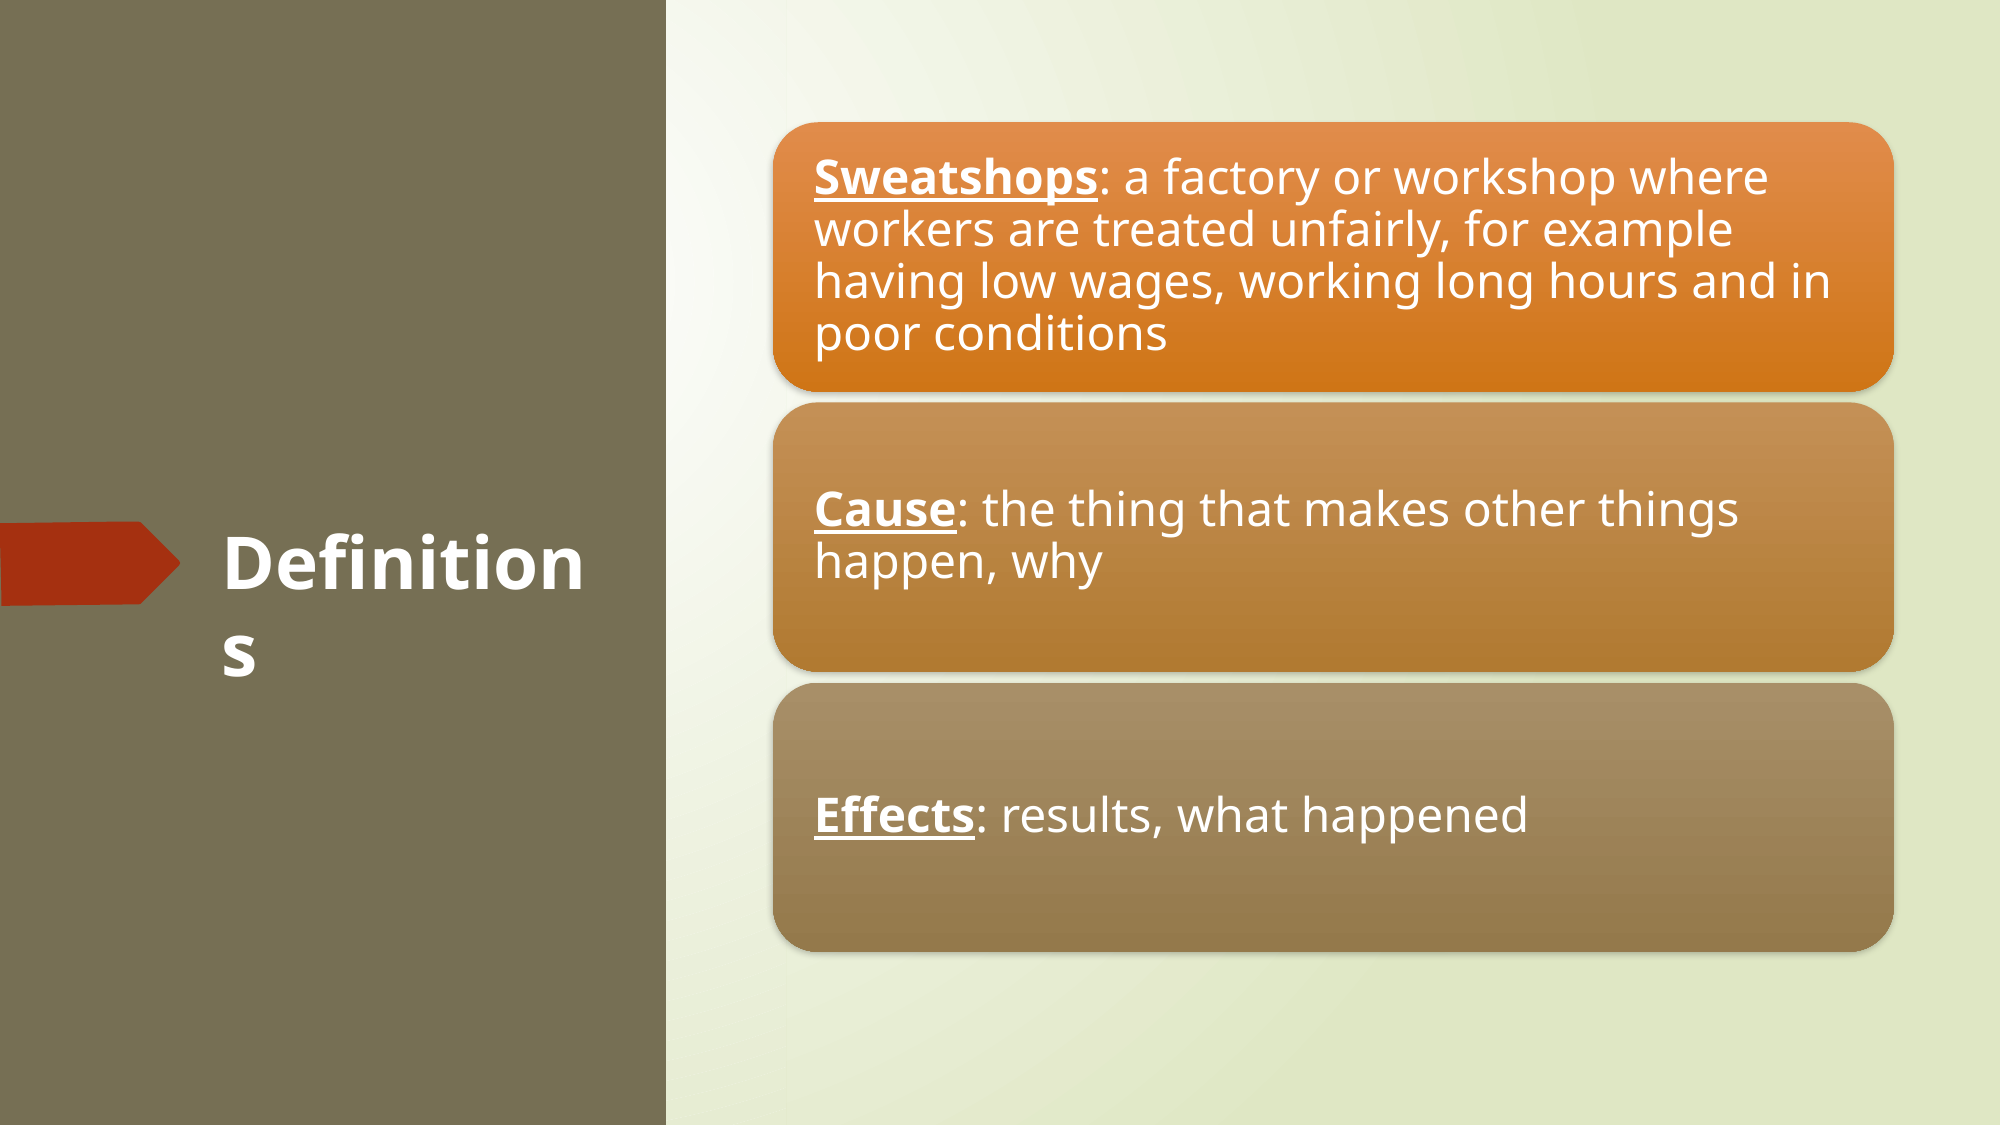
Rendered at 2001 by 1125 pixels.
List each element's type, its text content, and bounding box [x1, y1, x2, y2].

text_box [0, 521, 181, 606]
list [772, 104, 1895, 970]
text_box [785, 0, 2000, 1125]
title Definitions [206, 508, 610, 1006]
text_box [0, 0, 667, 1125]
